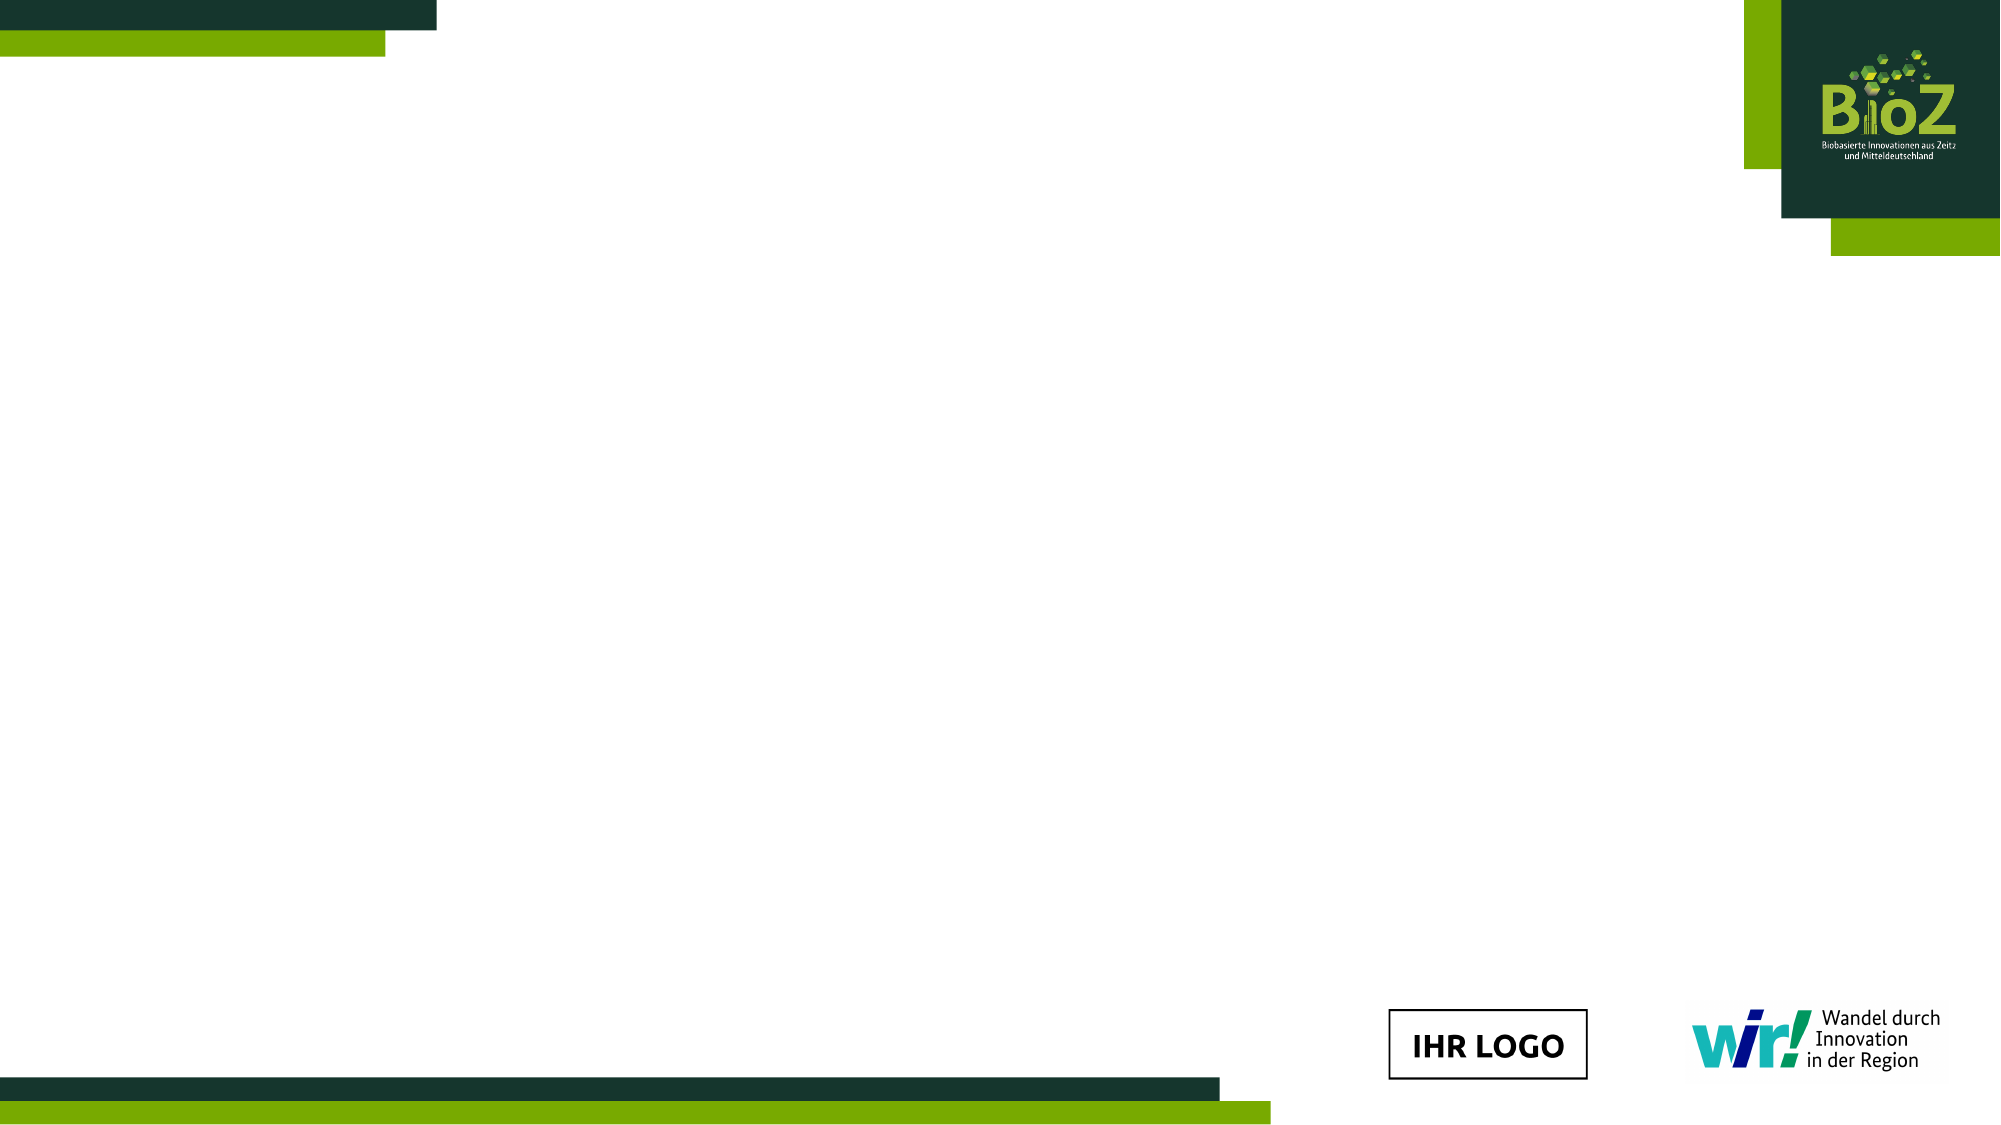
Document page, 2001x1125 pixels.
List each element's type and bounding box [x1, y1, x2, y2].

picture [1814, 41, 1964, 169]
picture [1685, 1000, 1949, 1084]
picture [1377, 994, 1600, 1090]
